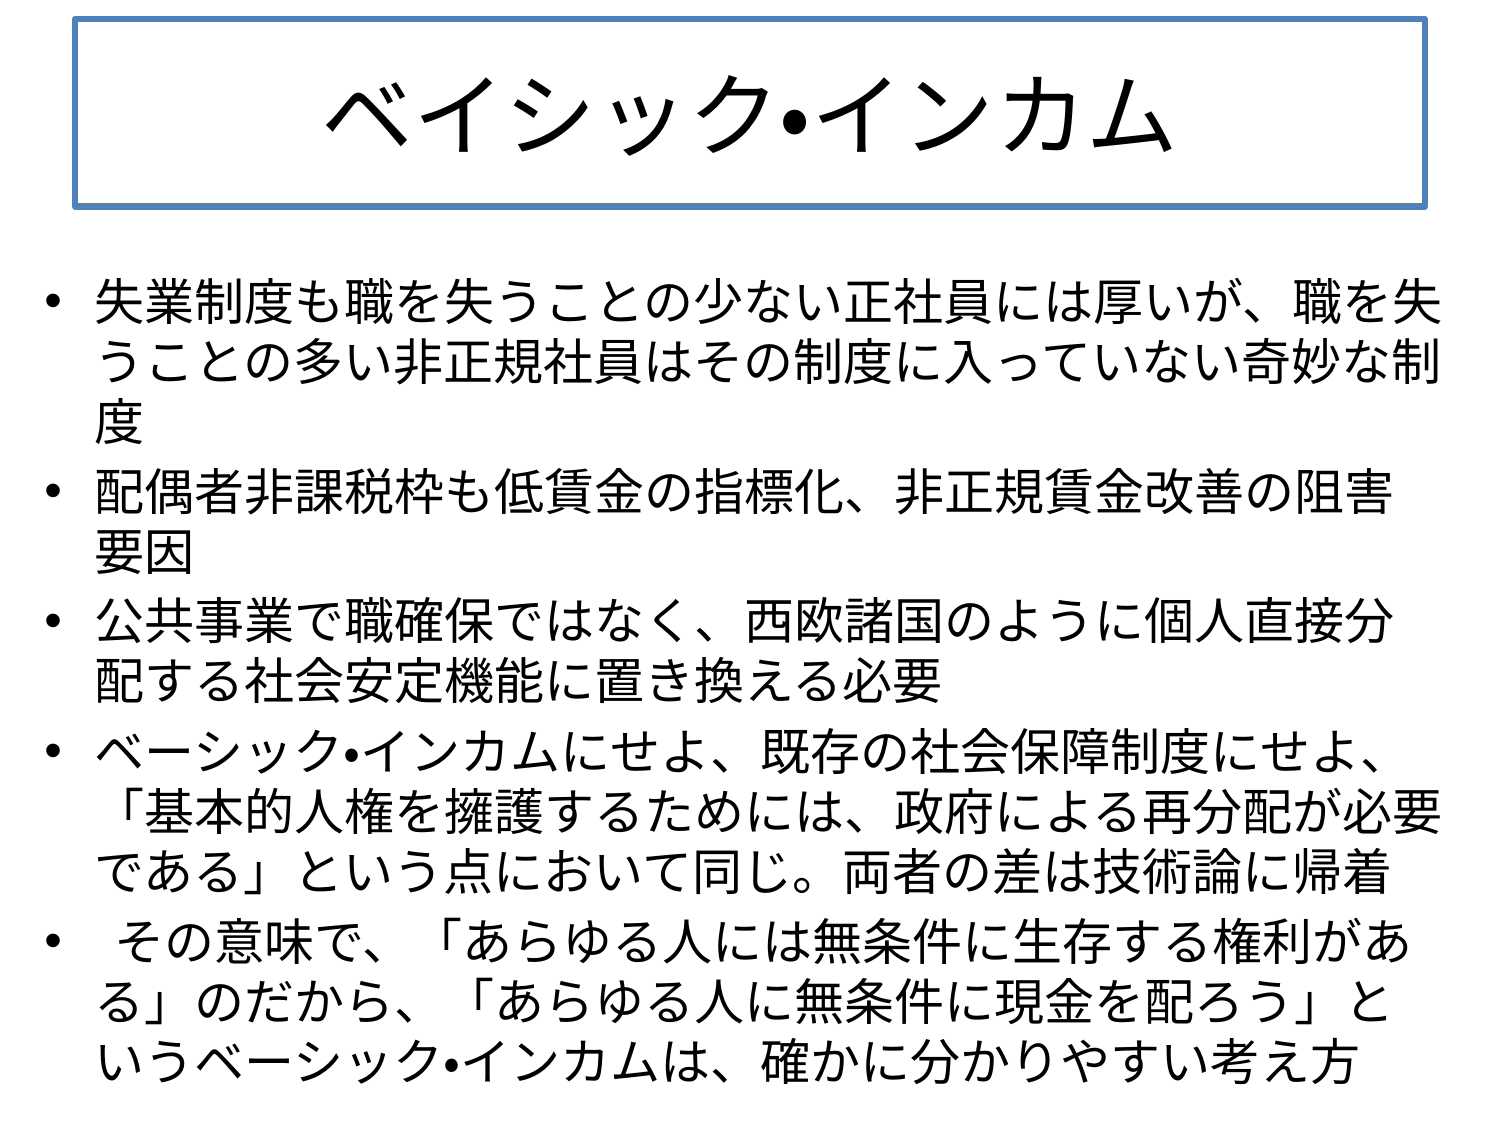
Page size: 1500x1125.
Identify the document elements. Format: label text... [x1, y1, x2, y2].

list 失業制度も職を失うことの少ない正社員には厚いが、職を失うことの多い非正規社員はその制度に入っていない奇妙な制度 配偶者非課税枠も低賃金の指標化、非正規賃金改善の阻害要因 公共事業で職確保ではなく、西欧諸国のように個人直接分配する社会安定機能に置き換える必要 ベーシック・インカムにせよ、既存の社会保障制度にせよ、「基本的人権を擁護するためには、政府による再分配が必要である」という点において同じ。両者の差は技術論に帰着 その意味で、「あらゆる人には無条件に生存する権利がある」のだから、「あらゆる人に無条件に現金を配ろう」というベーシック・インカムは、確かに分かりやすい考え方 [29, 262, 1459, 1125]
title ベイシック・インカム [75, 19, 1425, 207]
